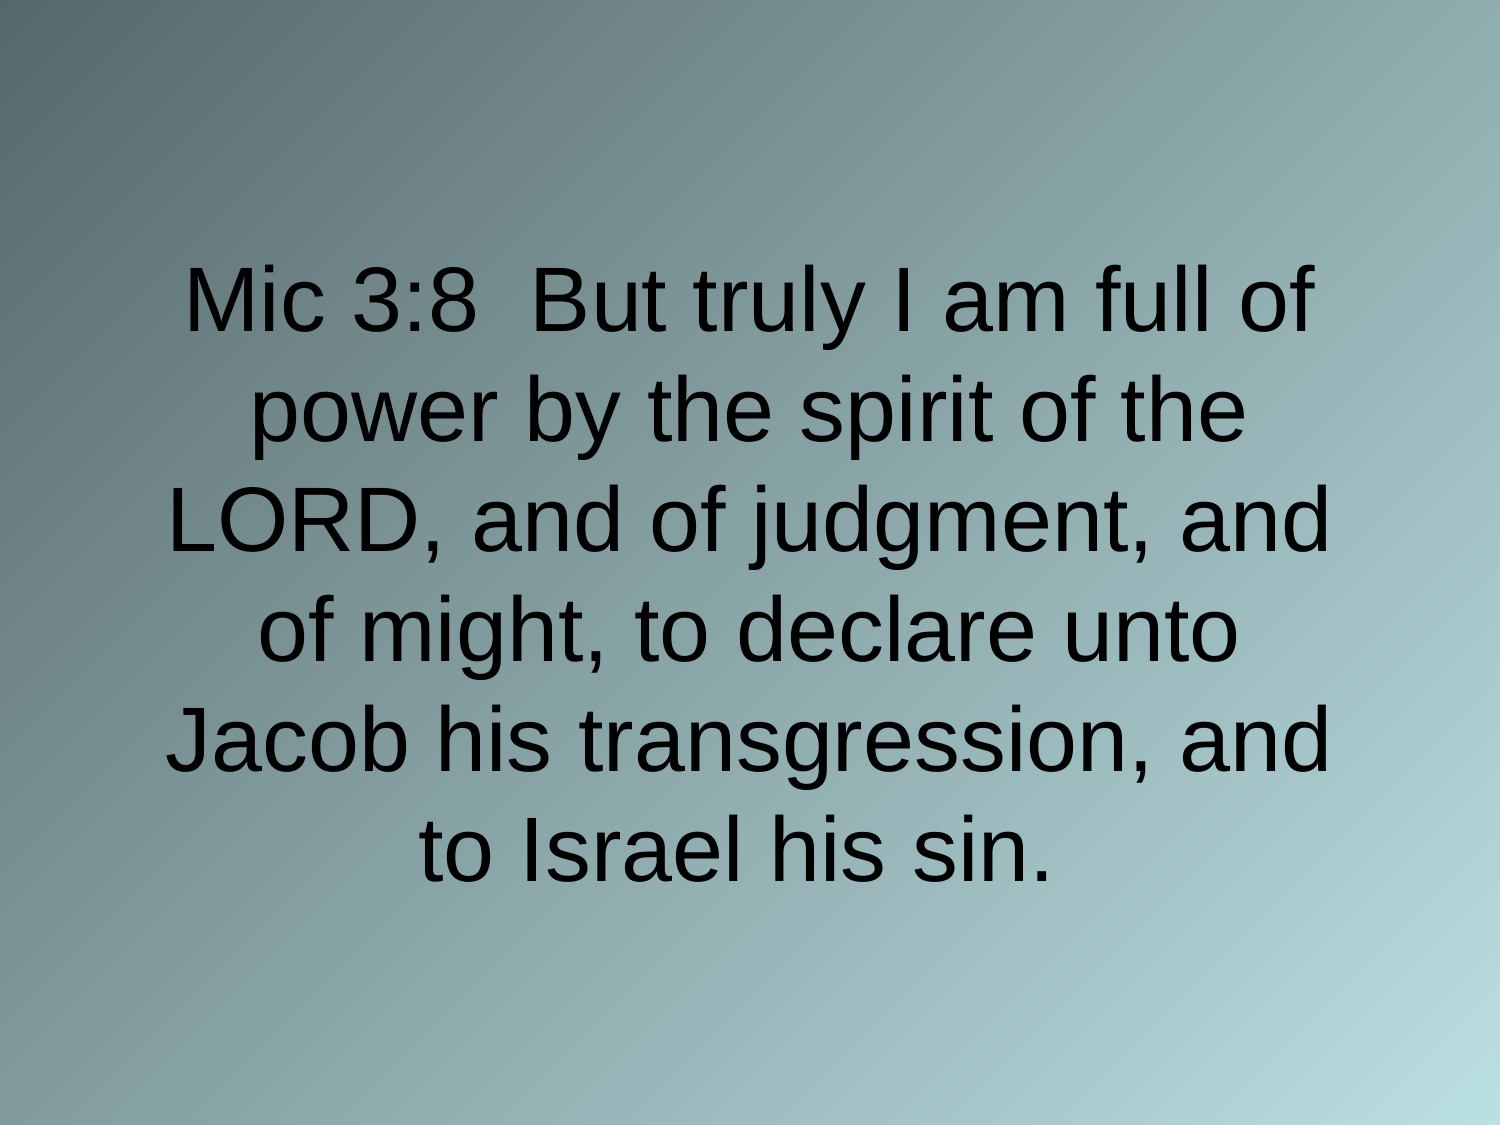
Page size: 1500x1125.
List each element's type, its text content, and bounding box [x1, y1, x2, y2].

title Mic 3:8 But truly I am full of power by the spirit of the LORD, and of judgment, and of might, to declare unto Jacob his transgression, and to Israel his sin. [112, 349, 1388, 591]
